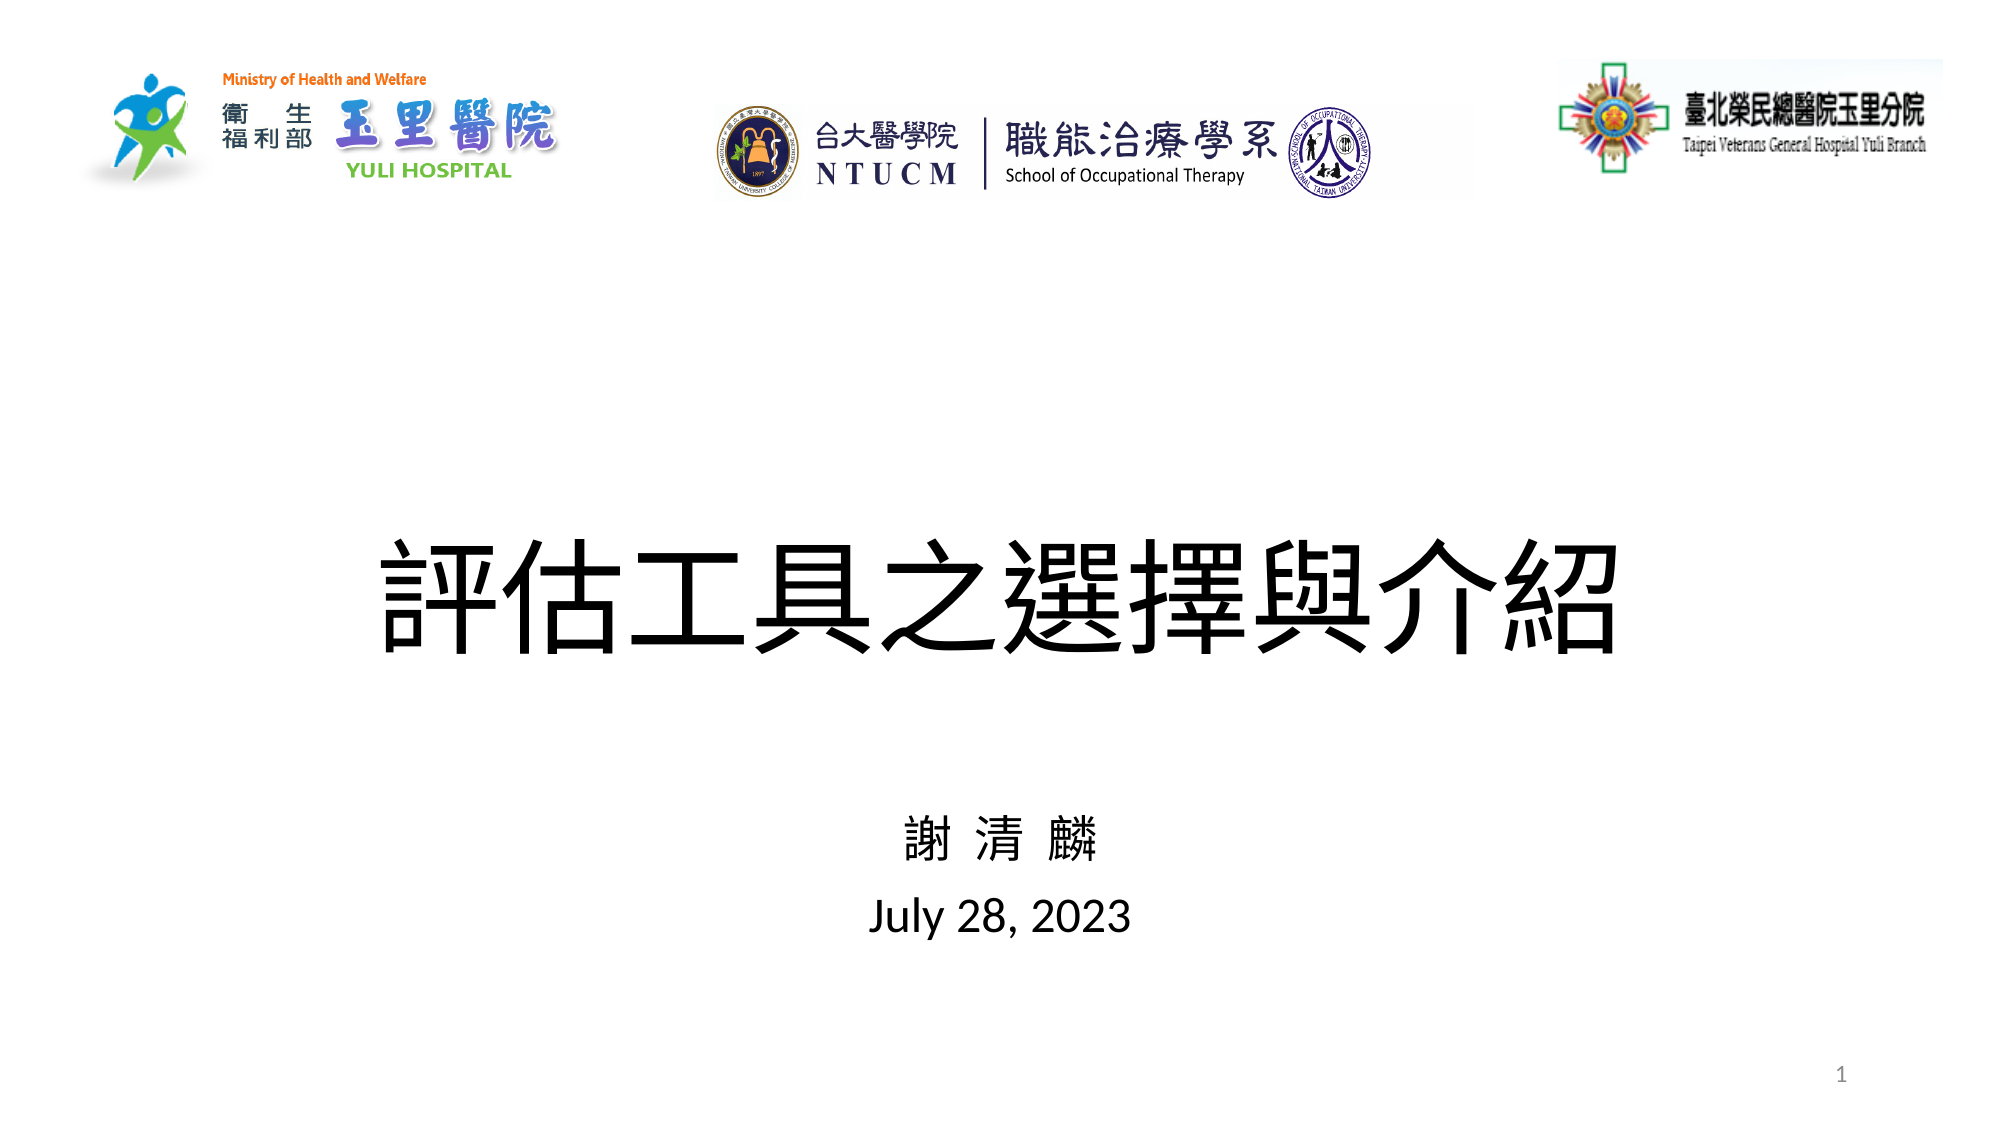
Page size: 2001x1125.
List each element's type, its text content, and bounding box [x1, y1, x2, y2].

subtitle 謝 清 麟 July 28, 2023 [249, 726, 1750, 998]
picture [34, 59, 629, 195]
title 評估工具之選擇與介紹 [249, 287, 1750, 679]
slide_number 1 [1412, 1042, 1863, 1103]
picture [1557, 59, 1943, 177]
picture [713, 104, 1473, 201]
